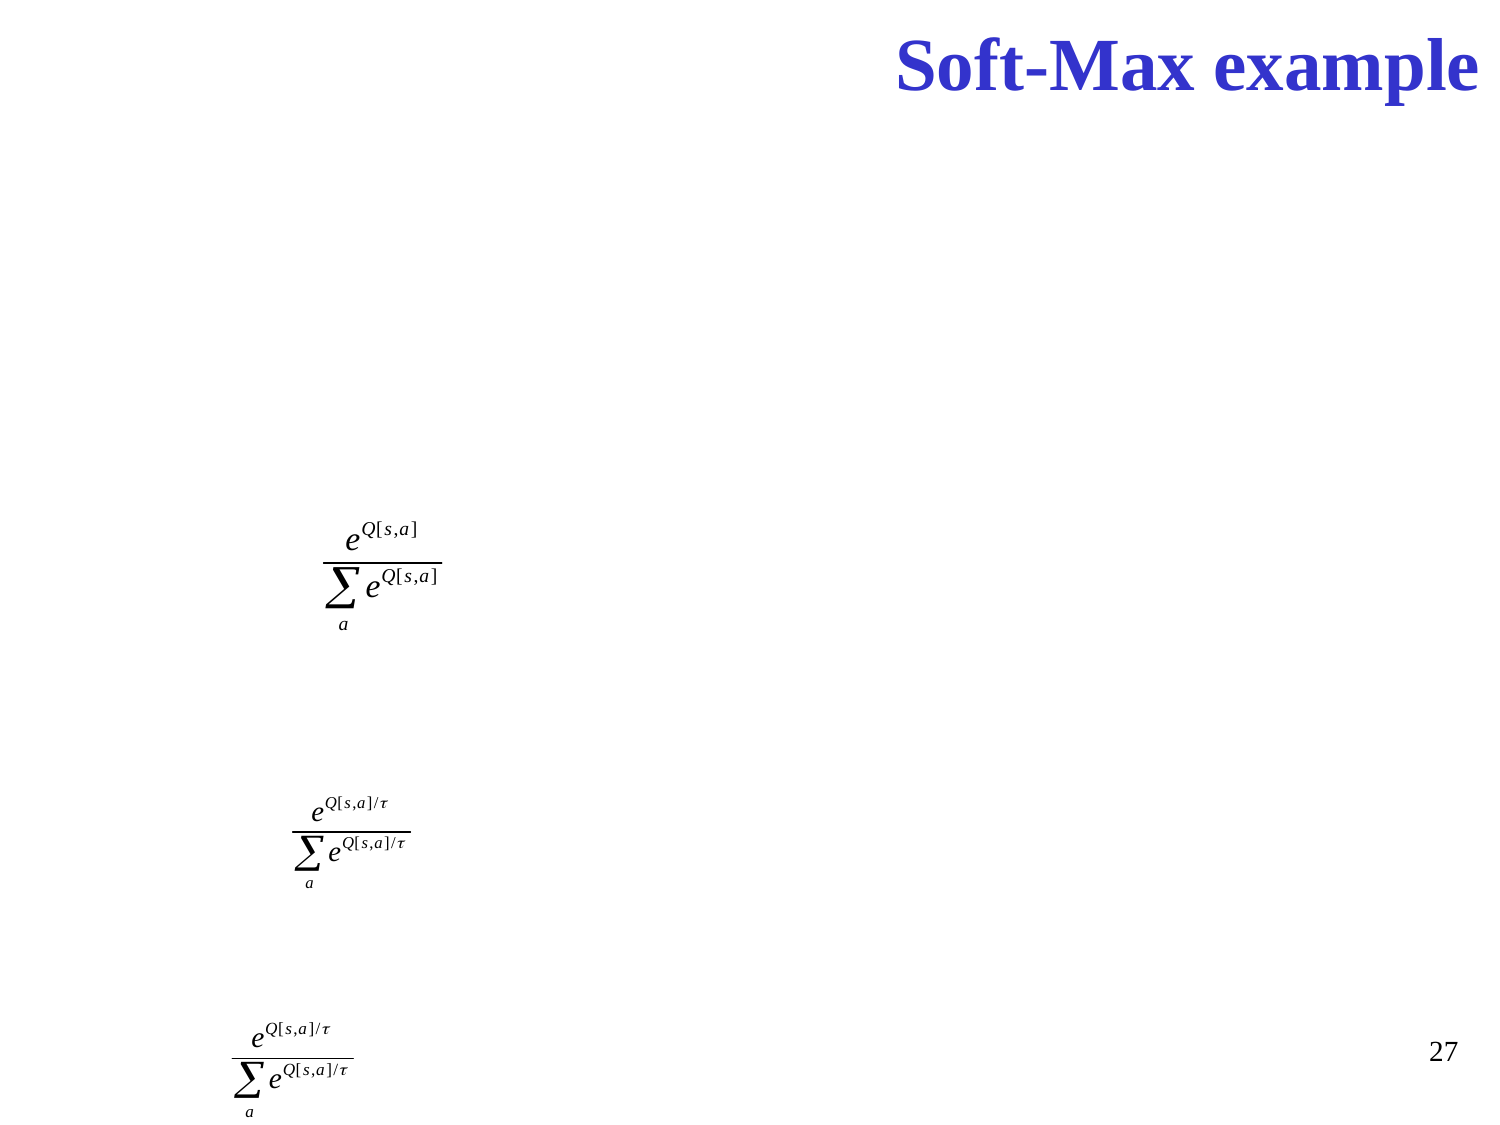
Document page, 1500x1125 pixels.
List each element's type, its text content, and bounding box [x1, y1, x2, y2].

slide_number 27 [1161, 1024, 1474, 1100]
title Soft-Max example [827, 10, 1500, 123]
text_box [317, 512, 467, 637]
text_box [227, 1014, 375, 1123]
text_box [287, 788, 432, 895]
